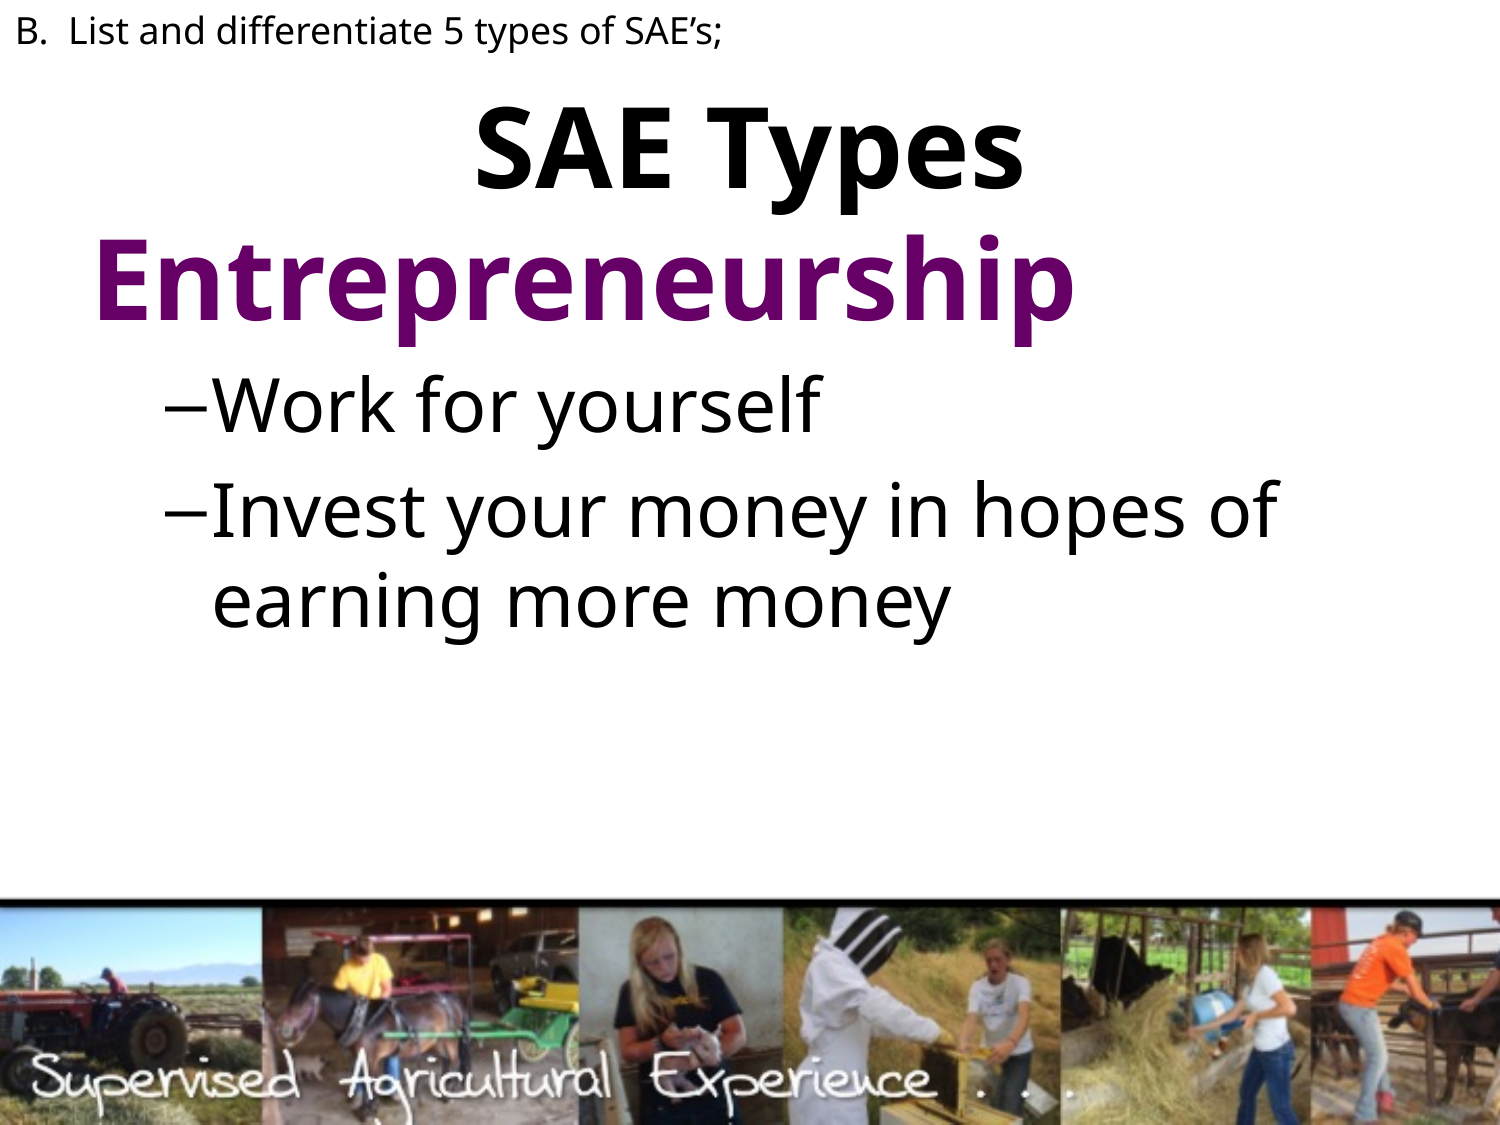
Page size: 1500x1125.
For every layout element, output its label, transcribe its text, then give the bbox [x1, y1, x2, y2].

list Entrepreneurship Work for yourself Invest your money in hopes of earning more money [75, 200, 1425, 900]
text_box B. List and differentiate 5 types of SAE’s; [0, 0, 900, 60]
picture [0, 0, 1500, 1125]
title SAE Types [75, 50, 1425, 200]
